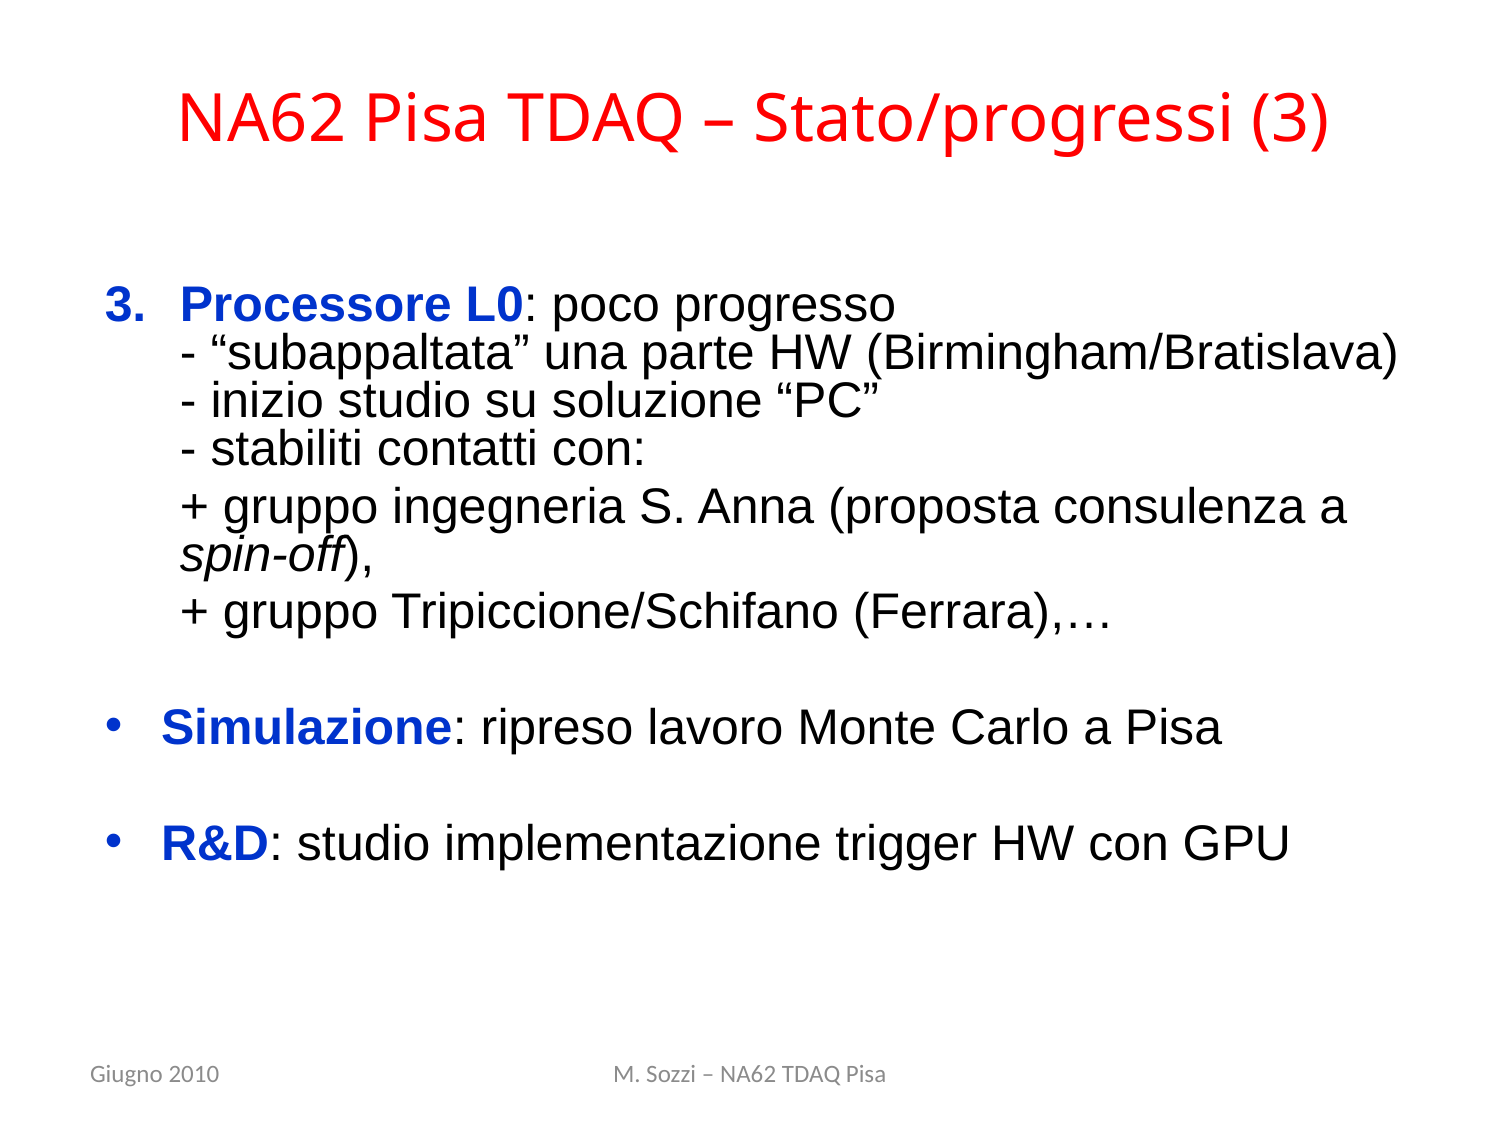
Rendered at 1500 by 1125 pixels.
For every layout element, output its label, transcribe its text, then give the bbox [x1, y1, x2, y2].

title NA62 Pisa TDAQ – Stato/progressi (3) [41, 37, 1467, 192]
footer M. Sozzi – NA62 TDAQ Pisa [512, 1042, 988, 1103]
list Processore L0: poco progresso - “subappaltata” una parte HW (Birmingham/Bratislava) - inizio studio su soluzione “PC” - stabiliti contatti con: + gruppo ingegneria S. Anna (proposta consulenza a spin-off), + gruppo Tripiccione/Schifano (Ferrara),… Simulazione: ripreso lavoro Monte Carlo a Pisa R&D: studio implementazione trigger HW con GPU [89, 205, 1440, 913]
slide_number Giugno 2010 [75, 1042, 425, 1103]
